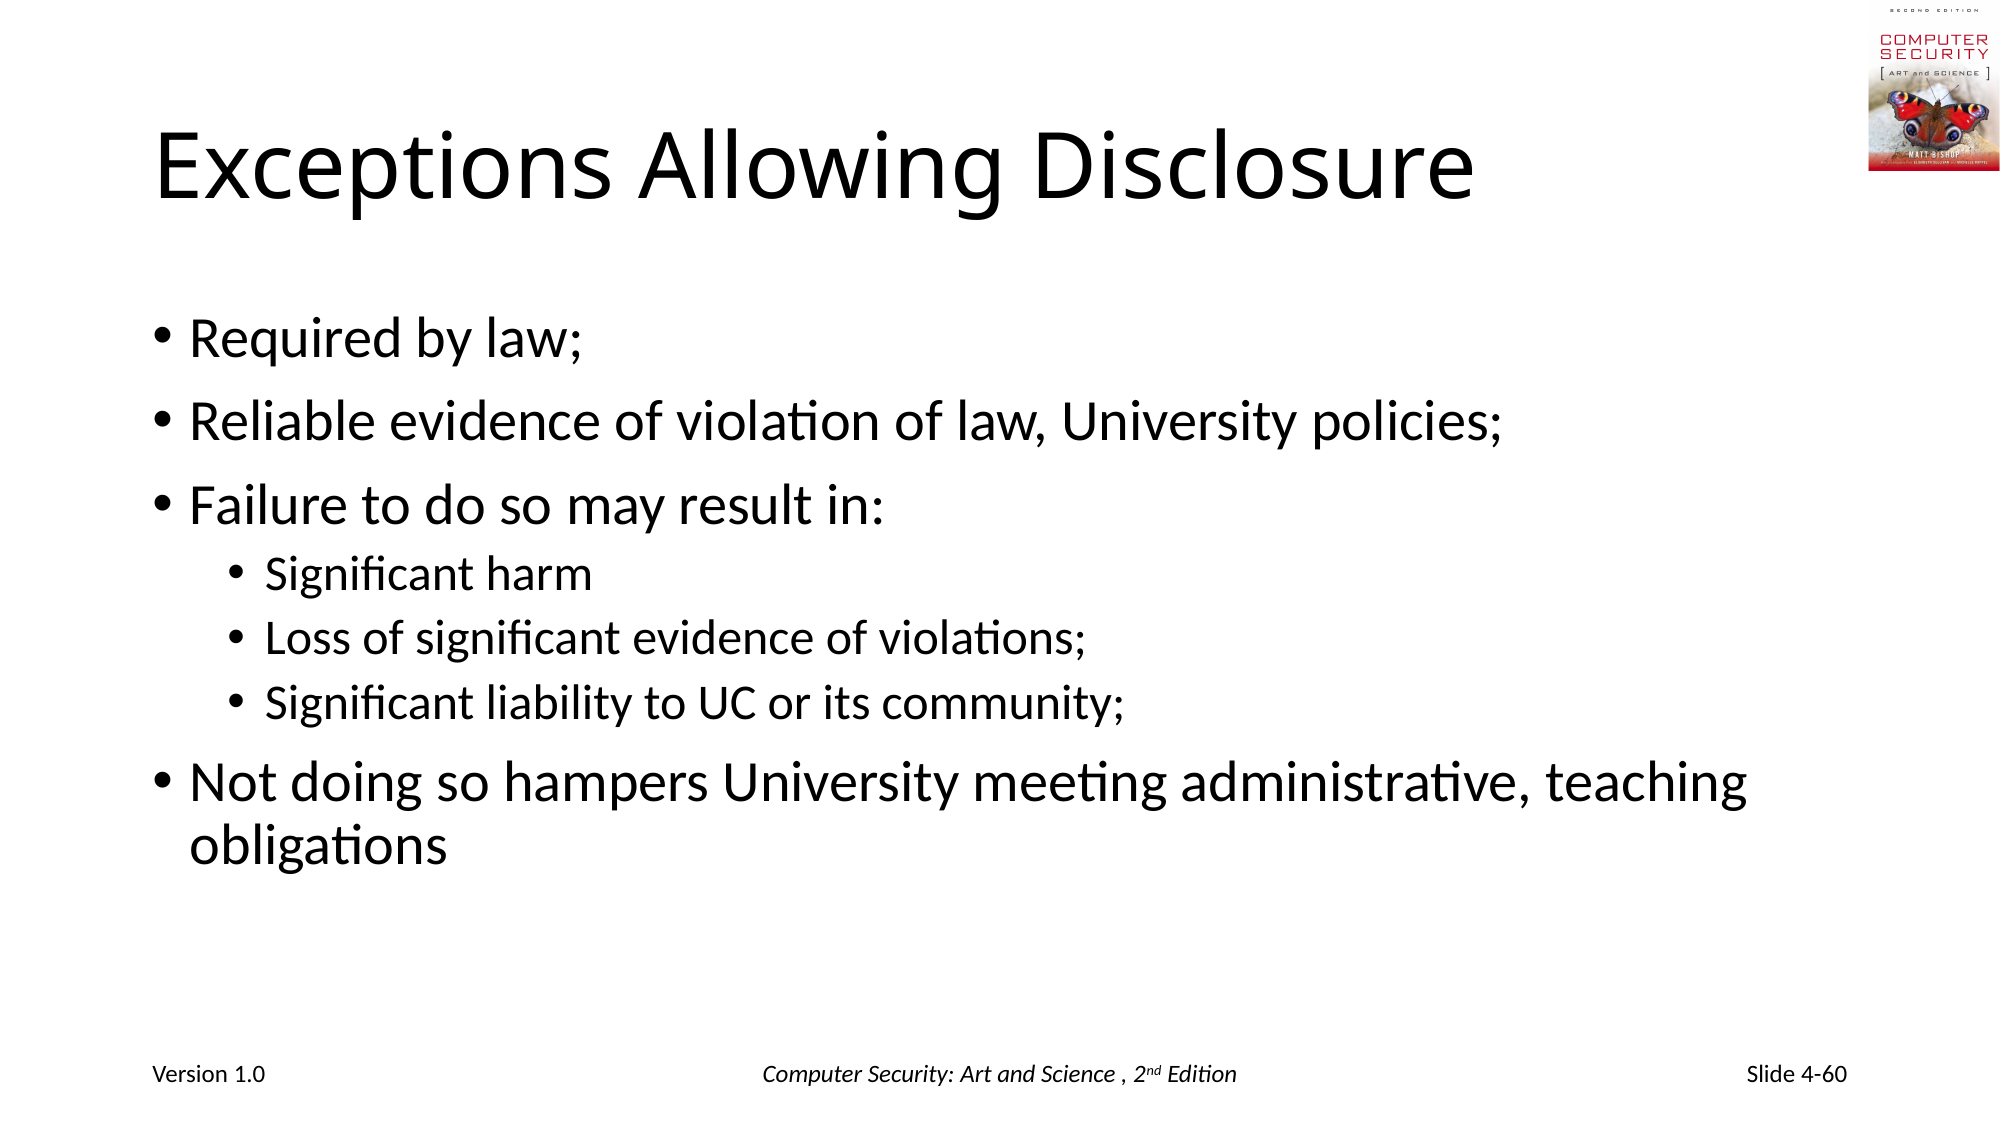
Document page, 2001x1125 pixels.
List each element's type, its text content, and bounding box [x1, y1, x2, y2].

title Exceptions Allowing Disclosure [137, 59, 1863, 278]
list Required by law; Reliable evidence of violation of law, University policies; Failure to do so may result in: Significant harm Loss of significant evidence of violations; Significant liability to UC or its community; Not doing so hampers University meeting administrative, teaching obligations [137, 299, 1863, 1014]
picture [1868, 0, 2000, 171]
slide_number Slide 4-60 [1412, 1042, 1863, 1103]
footer Computer Security: Art and Science , 2nd Edition [662, 1042, 1338, 1103]
slide_number Version 1.0 [137, 1042, 588, 1103]
